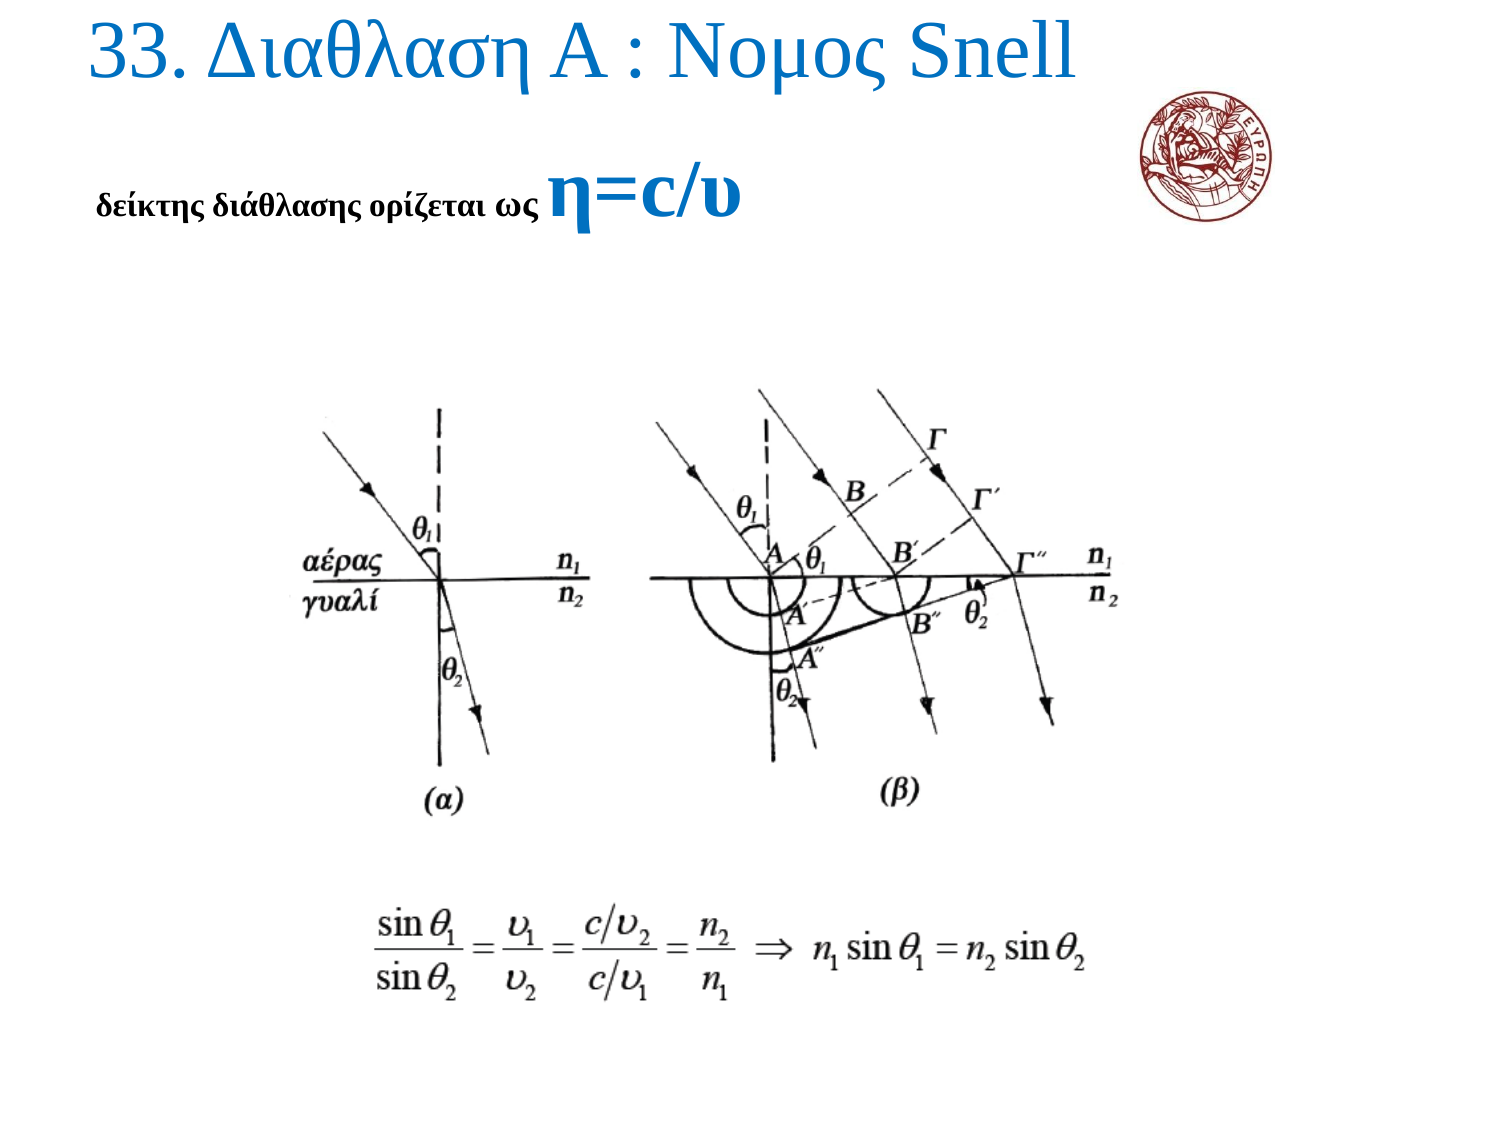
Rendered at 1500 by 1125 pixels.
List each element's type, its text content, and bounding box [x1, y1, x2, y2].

text_box [1137, 87, 1275, 225]
picture [312, 887, 1151, 1007]
title 33. Διαθλαση Α : Νομος Snell δείκτης διάθλασης ορίζεται ως η=c/υ [87, 0, 1225, 335]
picture [37, 303, 1337, 824]
